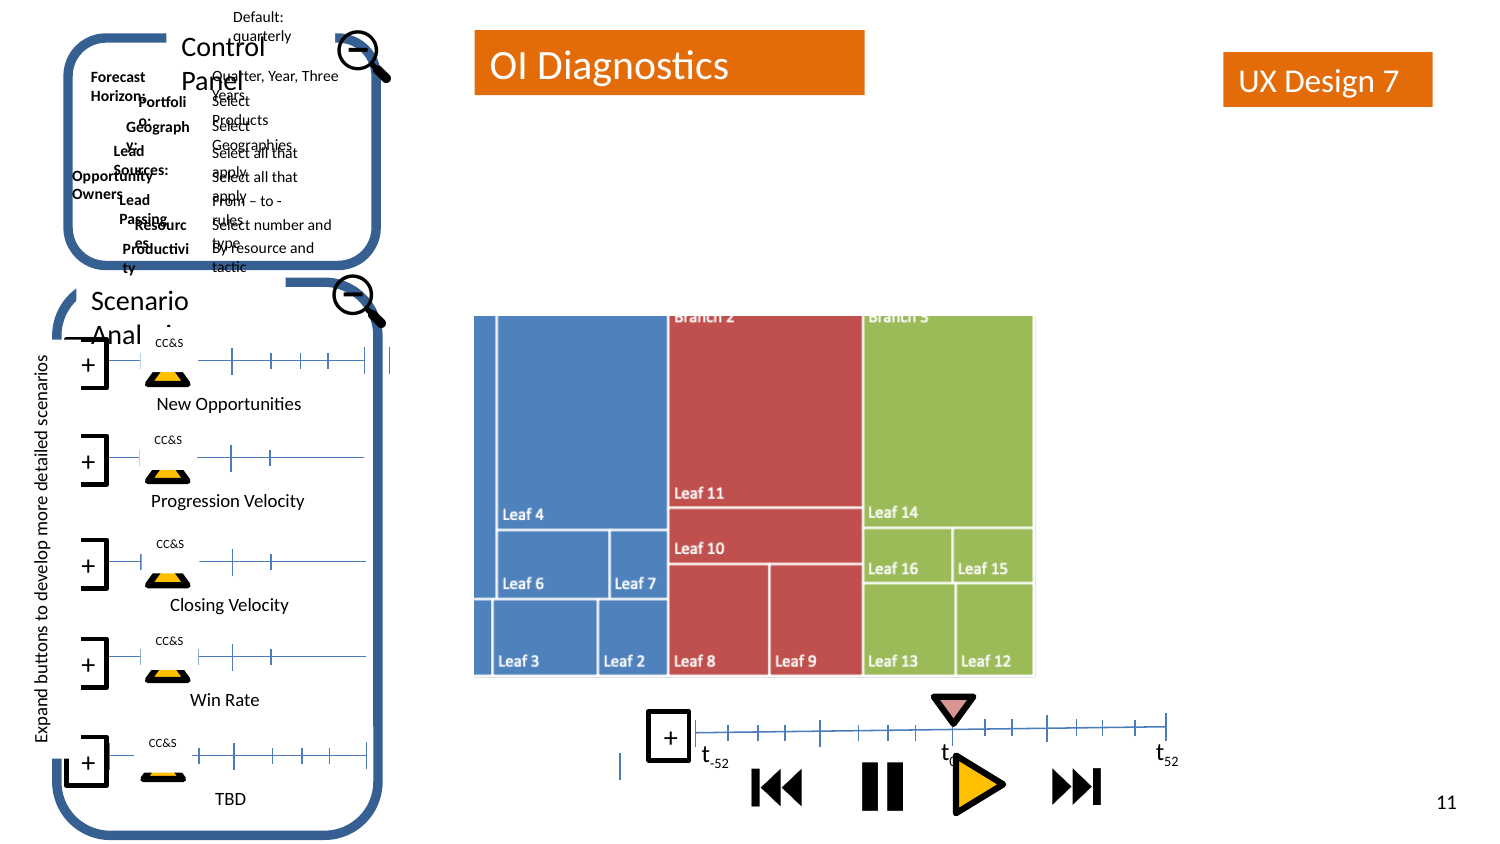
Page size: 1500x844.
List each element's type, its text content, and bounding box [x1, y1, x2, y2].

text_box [698, 726, 727, 733]
text_box [337, 112, 377, 255]
text_box CC&S [140, 624, 199, 655]
text_box + [66, 736, 107, 786]
text_box Default: quarterly [218, 0, 354, 52]
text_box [1140, 726, 1161, 733]
text_box [56, 283, 378, 836]
text_box CC&S [139, 425, 198, 456]
text_box + [81, 339, 107, 388]
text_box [1108, 726, 1130, 733]
text_box [143, 773, 184, 780]
text_box CC&S [173, 368, 194, 373]
text_box Expand buttons to develop more detailed scenarios [20, 339, 81, 759]
text_box New Opportunities [128, 384, 330, 422]
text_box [957, 726, 980, 733]
text_box [147, 373, 188, 385]
text_box From – to - rules [197, 183, 322, 206]
text_box Control Panel [166, 21, 327, 59]
picture [332, 24, 397, 89]
text_box OI Diagnostics [474, 30, 865, 96]
text_box CC&S [140, 327, 199, 359]
text_box Portfolio: [123, 84, 197, 108]
text_box Select all that apply [197, 159, 340, 206]
text_box Lead Sources: [98, 133, 197, 157]
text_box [729, 726, 757, 733]
text_box [147, 670, 188, 681]
text_box By resource and tactic [197, 230, 355, 283]
text_box CC&S [134, 727, 192, 754]
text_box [786, 726, 815, 733]
text_box Geography: [111, 108, 197, 133]
text_box [68, 37, 166, 157]
text_box CC&S [172, 569, 195, 574]
text_box Select all that apply [197, 135, 340, 159]
text_box Productivity [107, 231, 208, 284]
text_box Win Rate [124, 680, 326, 718]
text_box CC&S [143, 569, 167, 574]
text_box Progression Velocity [127, 481, 329, 519]
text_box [1081, 726, 1098, 733]
text_box + [81, 435, 107, 485]
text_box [990, 726, 1007, 733]
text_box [759, 726, 784, 733]
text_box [889, 726, 915, 733]
text_box TBD [130, 779, 332, 817]
text_box CC&S [142, 465, 165, 470]
text_box [147, 574, 188, 586]
picture [474, 316, 1391, 841]
text_box Scenario Analysis [76, 275, 286, 358]
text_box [859, 726, 887, 733]
text_box Select Geographies [197, 108, 337, 135]
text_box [916, 726, 948, 733]
text_box CC&S [171, 665, 196, 670]
text_box Quarter, Year, Three Years [197, 58, 380, 112]
picture [327, 268, 392, 333]
text_box CC&S [141, 528, 200, 560]
text_box CC&S [142, 665, 169, 670]
text_box Lead Passing [104, 182, 208, 235]
text_box Opportunity Owners [57, 157, 208, 211]
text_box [823, 726, 858, 733]
text_box CC&S [172, 465, 193, 470]
text_box Closing Velocity [128, 585, 330, 623]
text_box CC&S [134, 763, 192, 773]
text_box Select Products [197, 83, 315, 108]
text_box + [81, 639, 107, 688]
slide_number ‹#› [1421, 781, 1492, 827]
text_box [147, 470, 188, 482]
text_box [68, 211, 107, 266]
text_box CC&S [143, 368, 166, 373]
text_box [1051, 726, 1072, 733]
text_box + [81, 539, 107, 589]
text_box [1017, 726, 1042, 733]
text_box Select number and type [197, 206, 365, 260]
text_box UX Design 7 [1223, 52, 1433, 107]
text_box Forecast Horizon: [75, 59, 197, 113]
